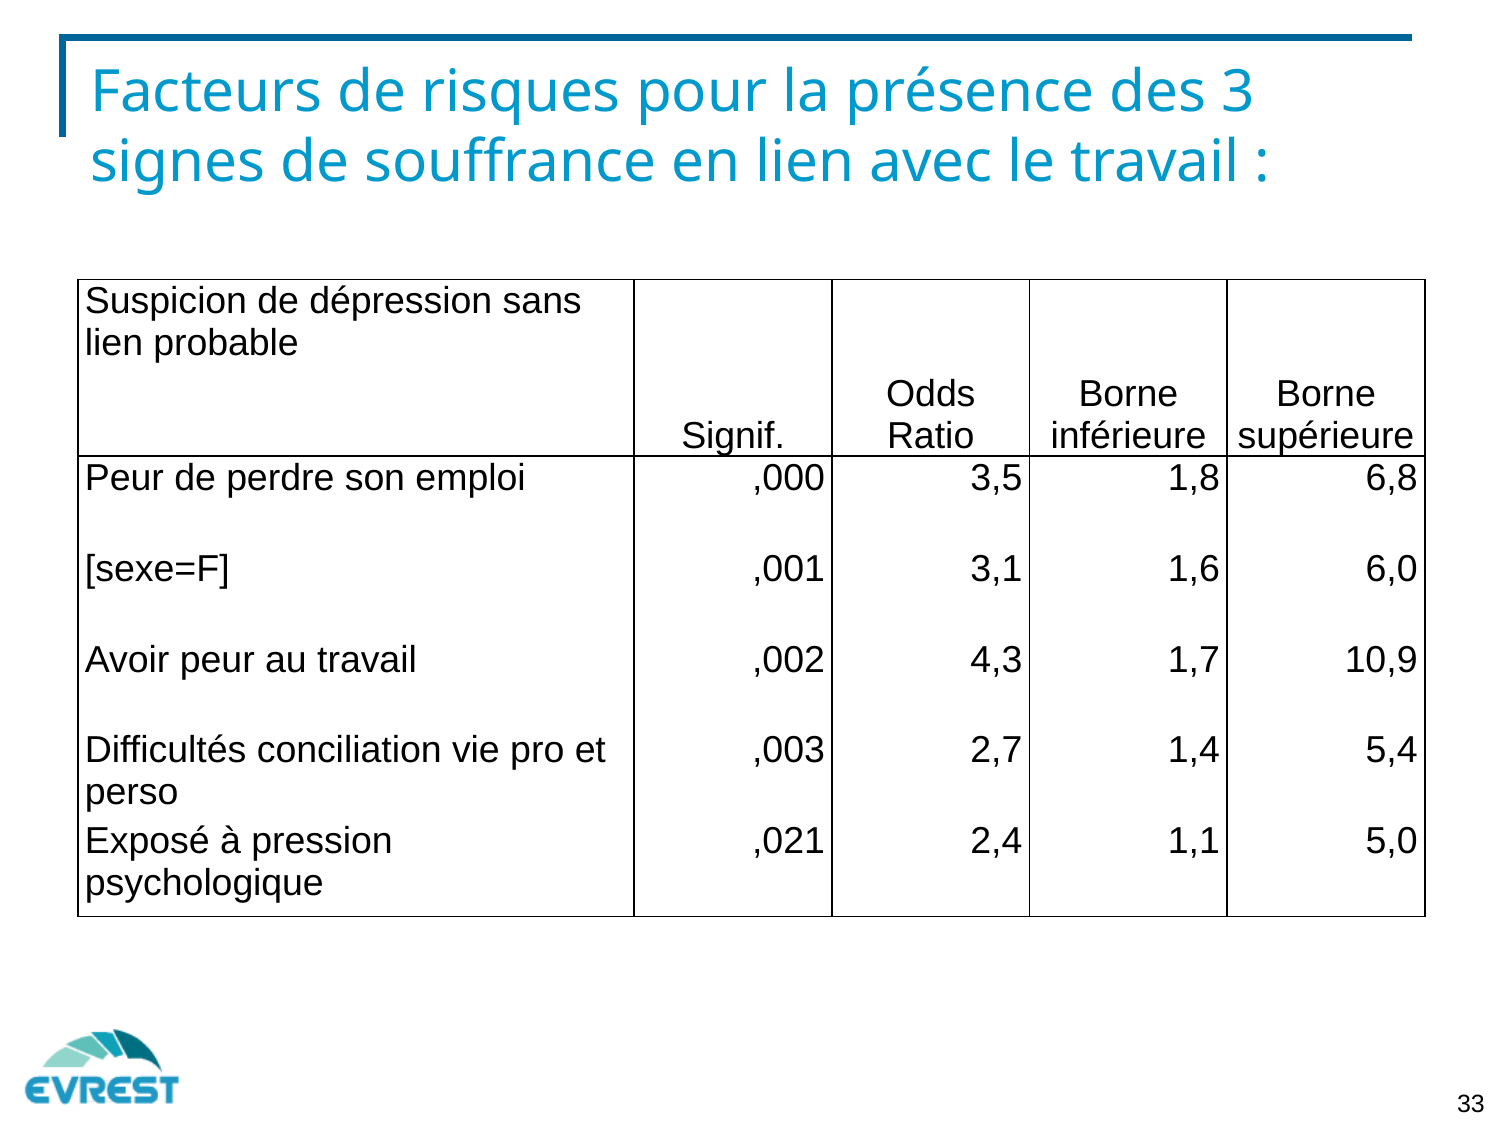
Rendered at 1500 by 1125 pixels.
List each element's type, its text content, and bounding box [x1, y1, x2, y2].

table_cell ,021 [635, 820, 831, 916]
table_cell 1,7 [1030, 638, 1226, 729]
table_cell Difficultés conciliation vie pro et perso [79, 729, 633, 820]
table_cell 1,1 [1030, 820, 1226, 916]
table_cell 5,0 [1228, 820, 1424, 916]
table_cell 3,1 [833, 547, 1029, 638]
table_cell 1,4 [1030, 729, 1226, 820]
table_cell 3,5 [833, 457, 1029, 547]
table_cell 10,9 [1228, 638, 1424, 729]
table_cell 1,8 [1030, 457, 1226, 547]
table_cell 5,4 [1228, 729, 1424, 820]
title Facteurs de risques pour la présence des 3 signes de souffrance en lien avec le travail : [74, 45, 1426, 233]
table_cell ,001 [635, 547, 831, 638]
table_cell 6,8 [1228, 457, 1424, 547]
table_cell ,002 [635, 638, 831, 729]
table_header Suspicion de dépression sans lien probable [79, 280, 633, 455]
table_cell Exposé à pression psychologique [79, 820, 633, 916]
table_cell ,000 [635, 457, 831, 547]
table_header Odds Ratio [833, 280, 1029, 455]
table_header Borne supérieure [1228, 280, 1424, 455]
table_header Borne inférieure [1030, 280, 1226, 455]
slide_number 33 [1149, 1050, 1500, 1125]
table_cell 2,4 [833, 820, 1029, 916]
table_cell ,003 [635, 729, 831, 820]
table_cell Peur de perdre son emploi [79, 457, 633, 547]
table_cell 4,3 [833, 638, 1029, 729]
table_cell 2,7 [833, 729, 1029, 820]
table_cell [sexe=F] [79, 547, 633, 638]
table_cell 1,6 [1030, 547, 1226, 638]
table_cell 6,0 [1228, 547, 1424, 638]
picture [0, 1012, 207, 1125]
table_header Signif. [635, 280, 831, 455]
table_cell Avoir peur au travail [79, 638, 633, 729]
